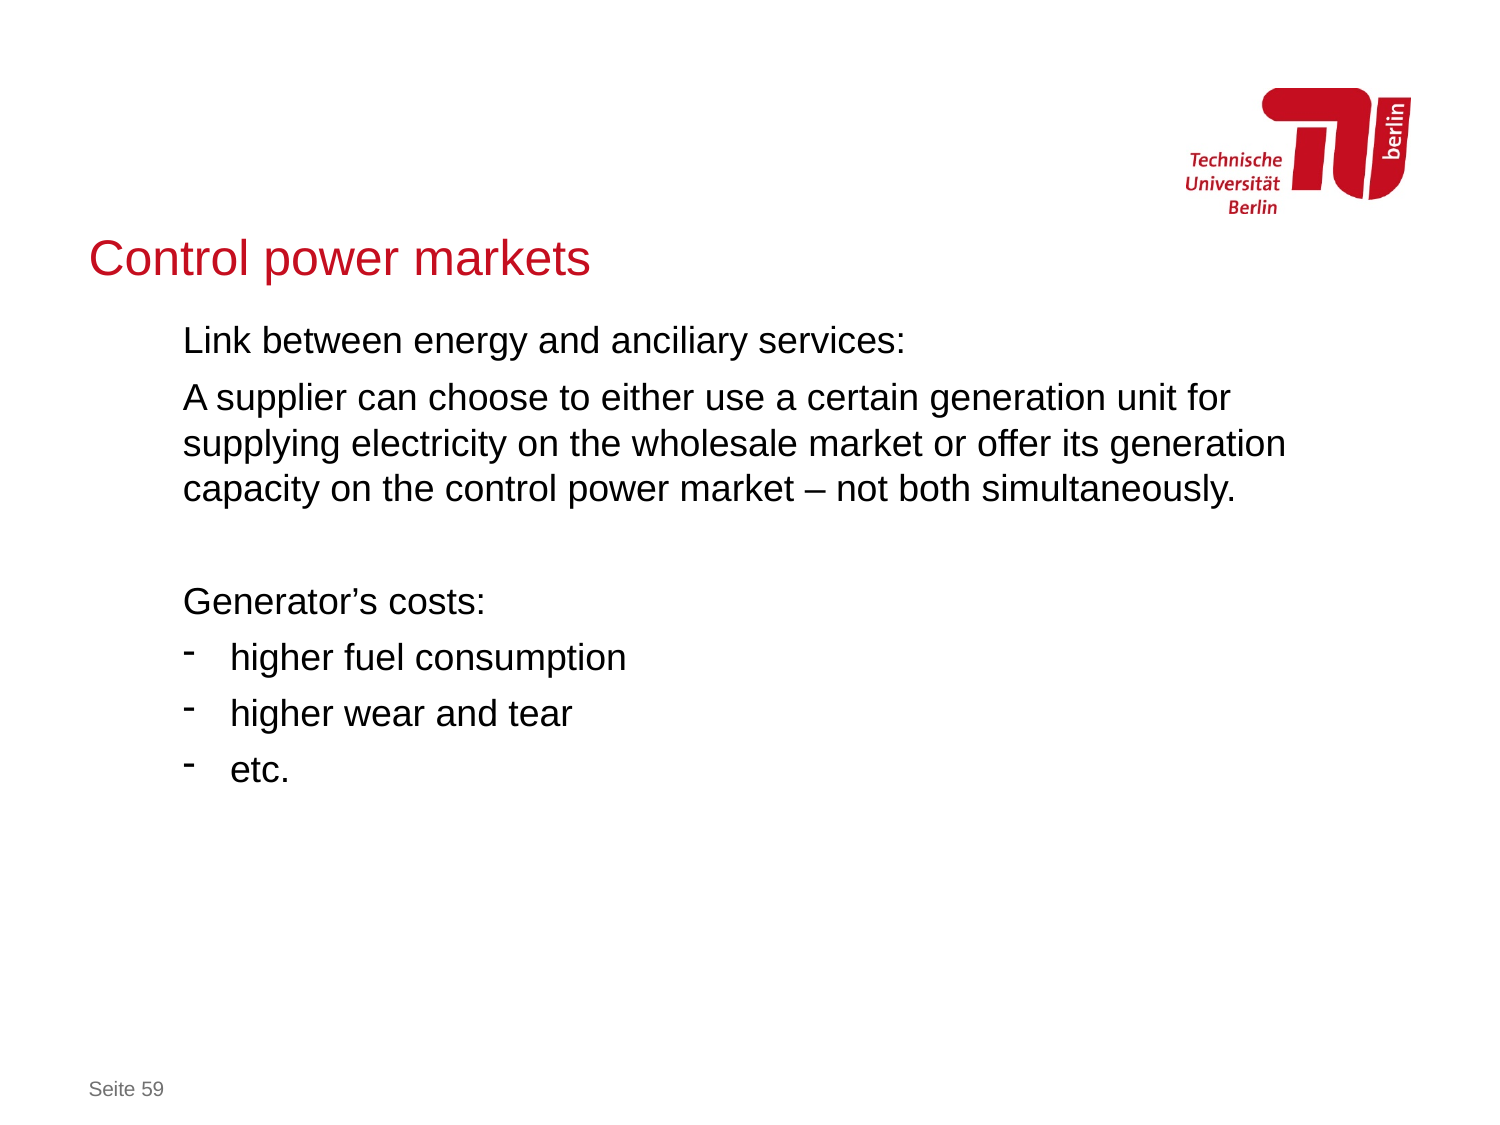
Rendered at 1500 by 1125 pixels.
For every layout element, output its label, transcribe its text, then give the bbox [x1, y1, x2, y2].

slide_number Seite 59 [88, 1075, 1176, 1101]
picture [1186, 88, 1411, 214]
title Control power markets [88, 226, 1411, 286]
list Link between energy and anciliary services: A supplier can choose to either use a certain generation unit for supplying electricity on the wholesale market or offer its generation capacity on the control power market – not both simultaneously. Generator’s costs: higher fuel consumption higher wear and tear etc. [183, 315, 1294, 983]
